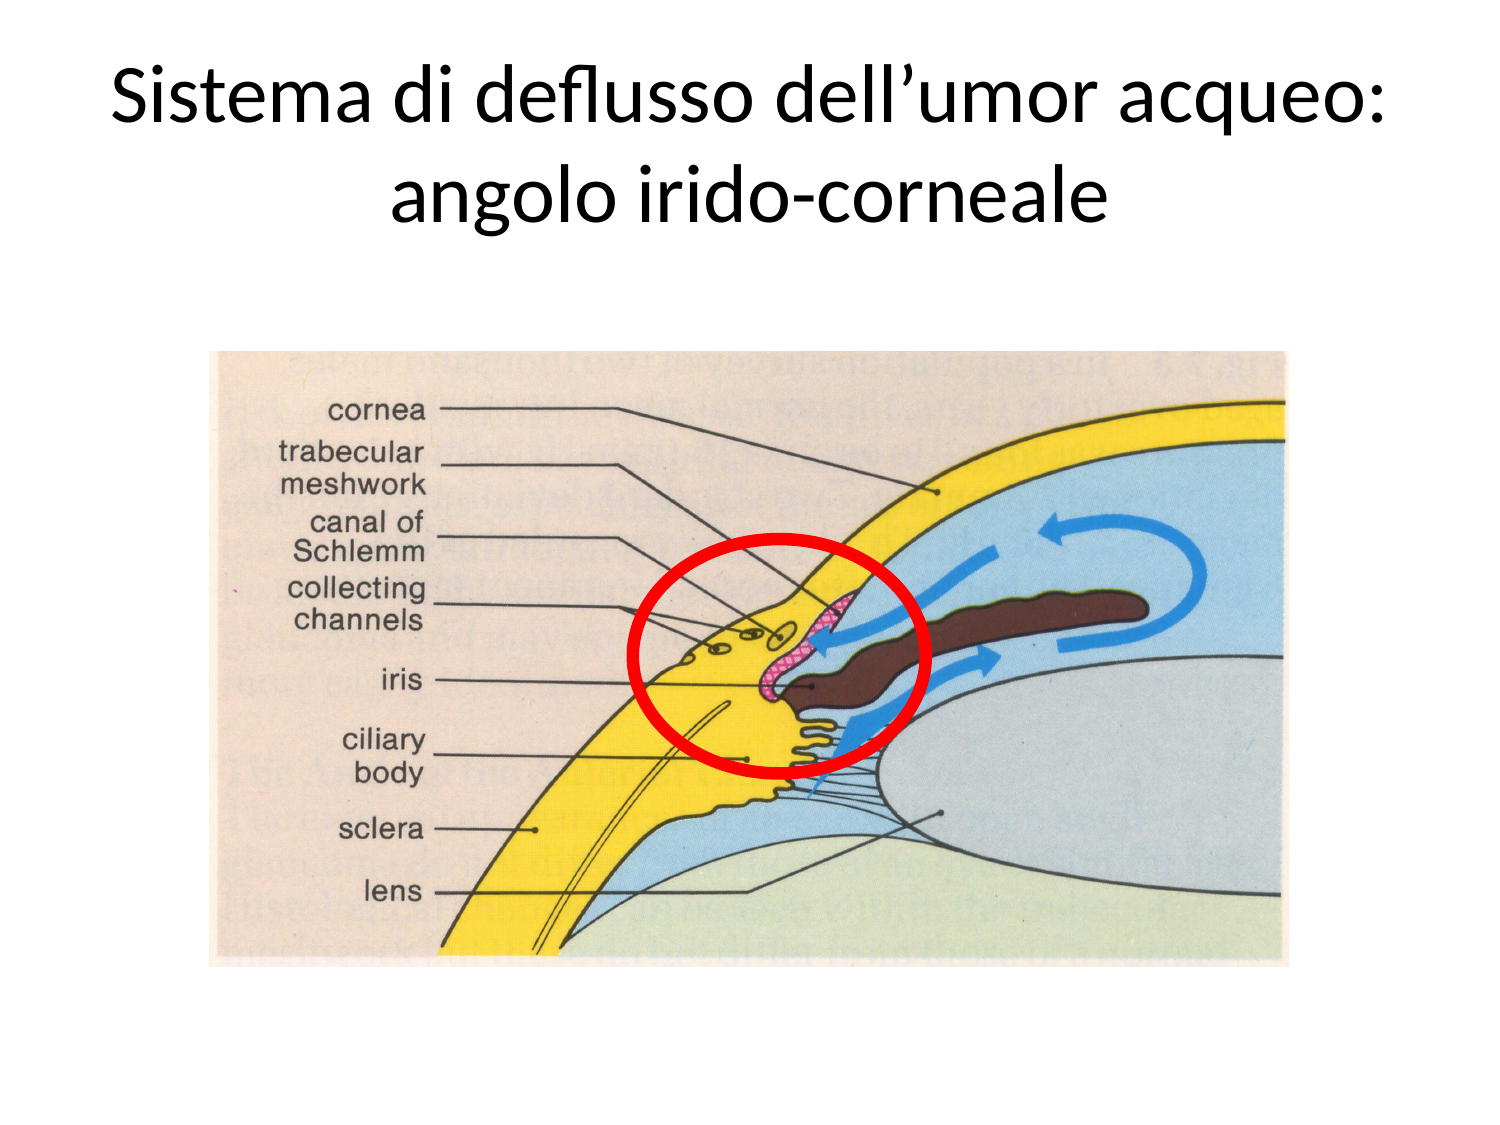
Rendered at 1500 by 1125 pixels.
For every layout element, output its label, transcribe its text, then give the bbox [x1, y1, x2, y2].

title Sistema di deflusso dell’umor acqueo: angolo irido-corneale [75, 45, 1425, 233]
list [208, 351, 1290, 967]
